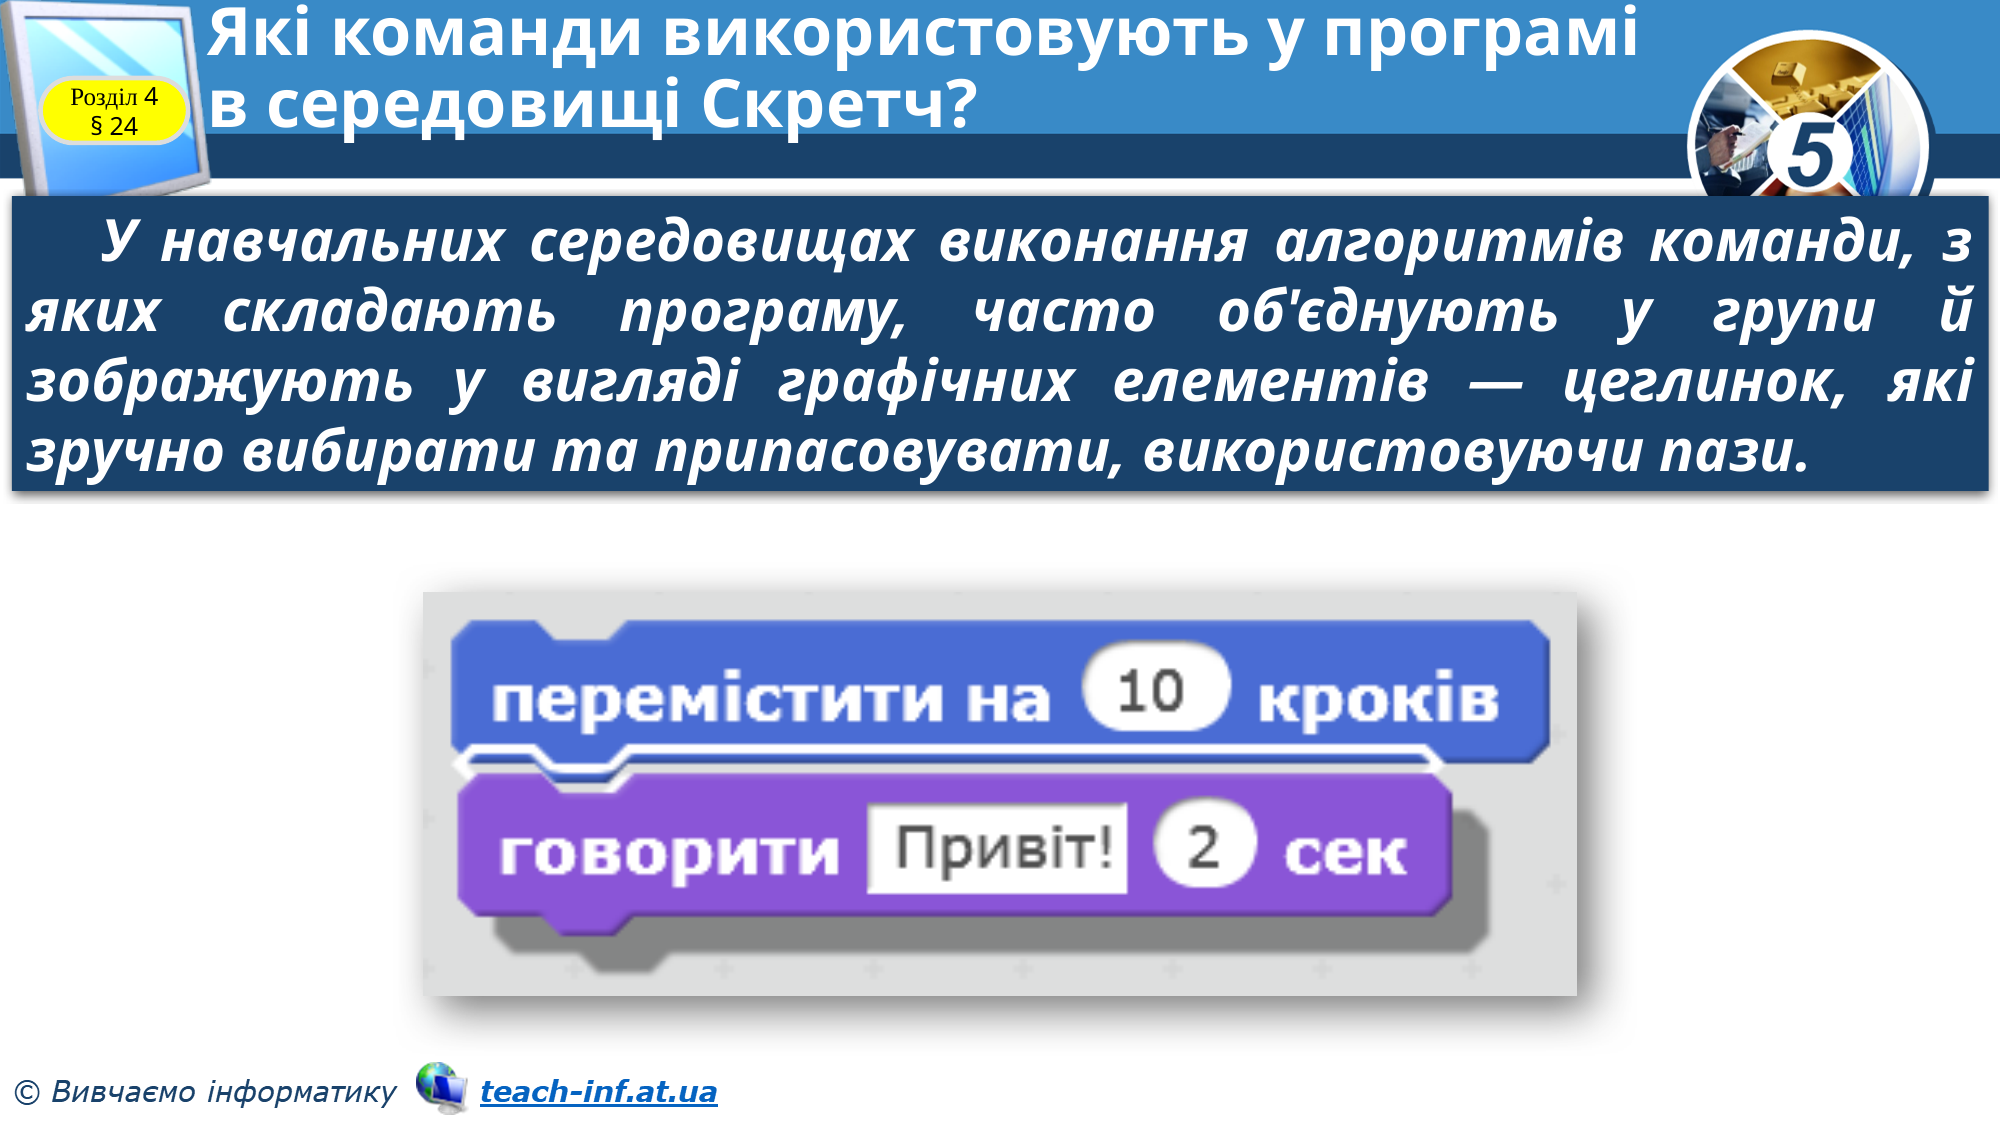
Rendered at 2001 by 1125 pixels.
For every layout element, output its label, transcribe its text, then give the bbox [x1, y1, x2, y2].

text_box У навчальних середовищах виконання алгоритмів команди, з яких складають програму, часто об'єднують у групи й зображують у вигляді графічних елементів — цеглинок, які зручно вибирати та припасовувати, використовуючи пази. [11, 196, 1989, 491]
picture [0, 0, 2000, 1125]
title Які команди використовують у програмі в середовищі Скретч? [212, 26, 1678, 114]
